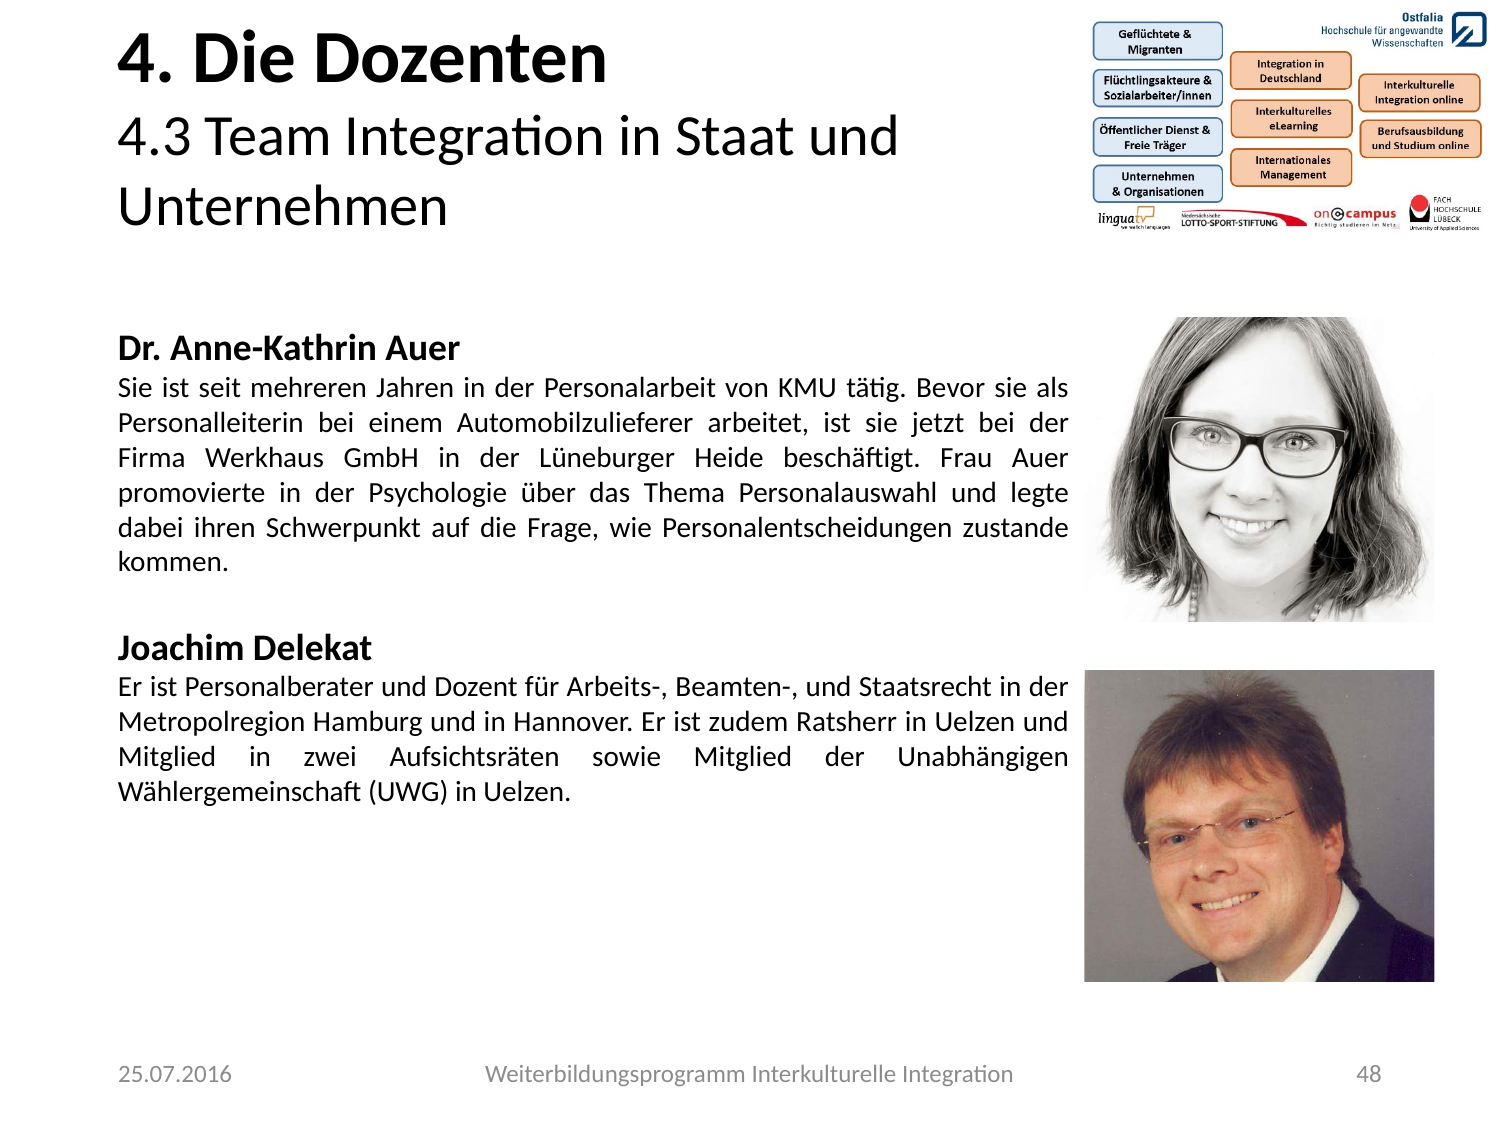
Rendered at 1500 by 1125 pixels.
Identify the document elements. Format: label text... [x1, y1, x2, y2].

picture [1090, 11, 1488, 233]
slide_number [103, 1042, 440, 1103]
picture [1084, 317, 1435, 622]
text_box Dr. Anne-Kathrin Auer Sie ist seit mehreren Jahren in der Personalarbeit von KMU tätig. Bevor sie als Personalleiterin bei einem Automobilzulieferer arbeitet, ist sie jetzt bei der Firma Werkhaus GmbH in der Lüneburger Heide beschäftigt. Frau Auer promovierte in der Psychologie über das Thema Personalauswahl und legte dabei ihren Schwerpunkt auf die Frage, wie Personalentscheidungen zustande kommen. Joachim Delekat Er ist Personalberater und Dozent für Arbeits-, Beamten-, und Staatsrecht in der Metropolregion Hamburg und in Hannover. Er ist zudem Ratsherr in Uelzen und Mitglied in zwei Aufsichtsräten sowie Mitglied der Unabhängigen Wählergemeinschaft (UWG) in Uelzen. [103, 315, 1085, 860]
picture [1084, 670, 1435, 982]
slide_number 48 [1059, 1042, 1397, 1103]
text_box 4. Die Dozenten 4.3 Team Integration in Staat und Unternehmen [103, 0, 971, 245]
footer Weiterbildungsprogramm Interkulturelle Integration [440, 1042, 1059, 1103]
